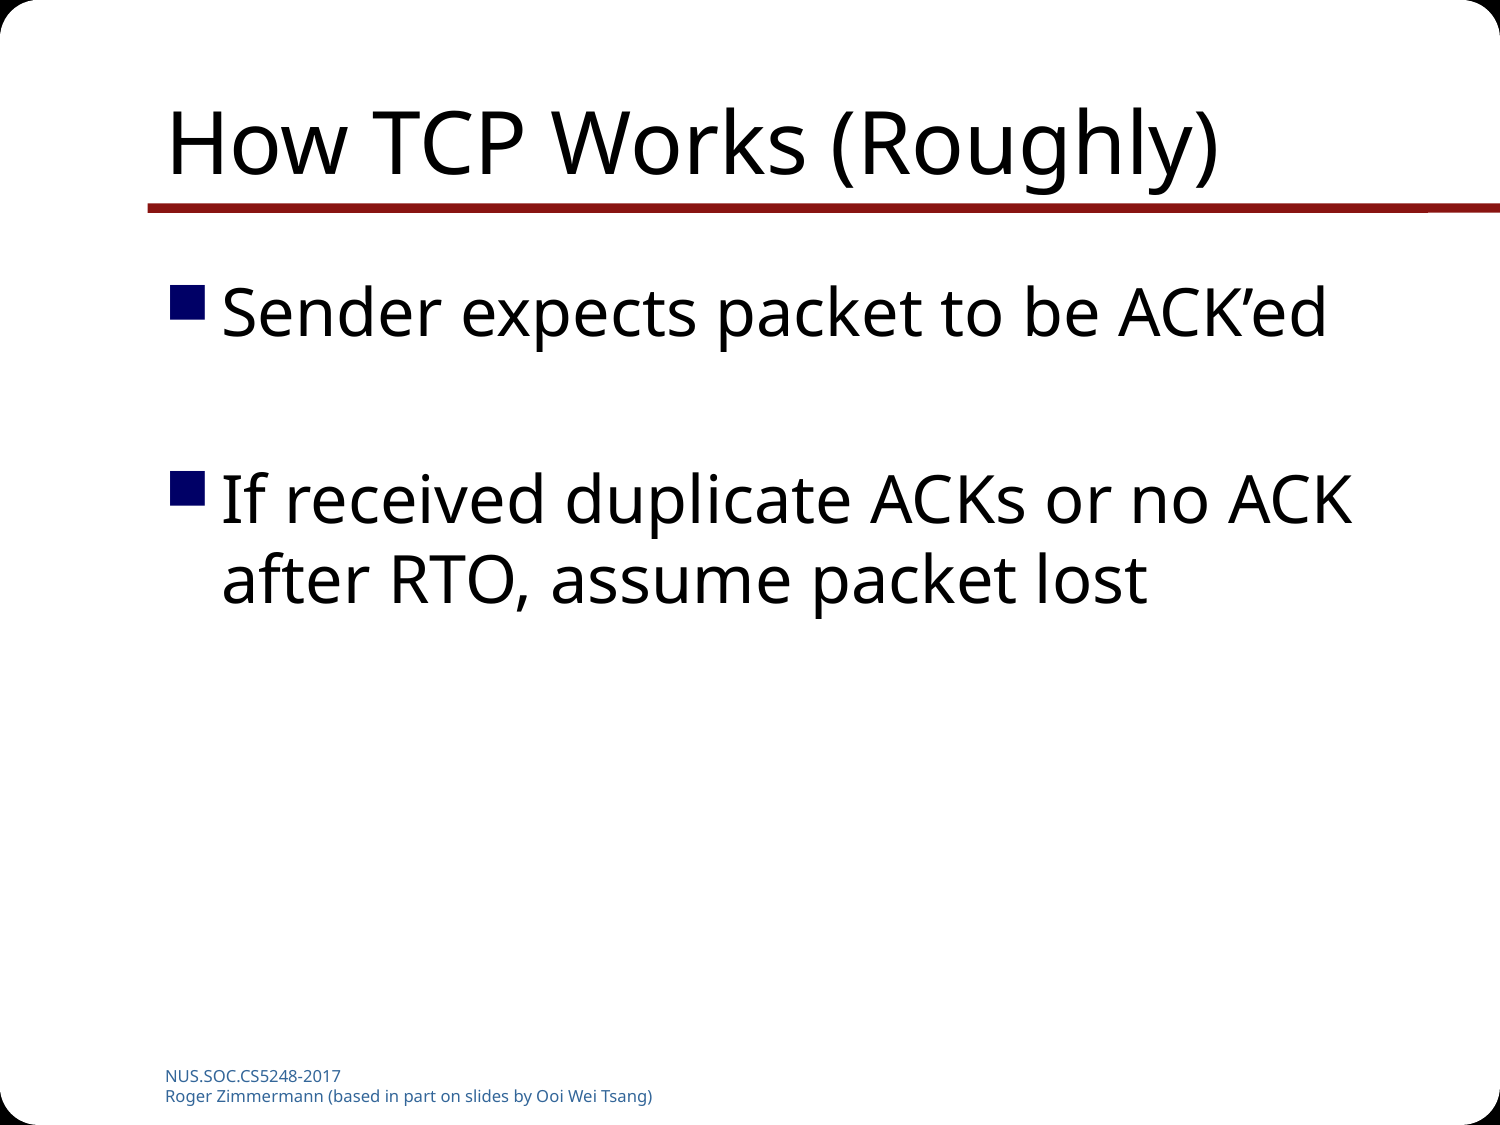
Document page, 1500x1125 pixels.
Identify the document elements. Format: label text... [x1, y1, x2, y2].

slide_number NUS.SOC.CS5248-2017 Roger Zimmermann (based in part on slides by Ooi Wei Tsang) [149, 1058, 549, 1101]
list Sender expects packet to be ACK’ed If received duplicate ACKs or no ACK after RTO, assume packet lost [149, 262, 1426, 1006]
title How TCP Works (Roughly) [149, 45, 1426, 234]
footer [549, 1024, 1038, 1101]
